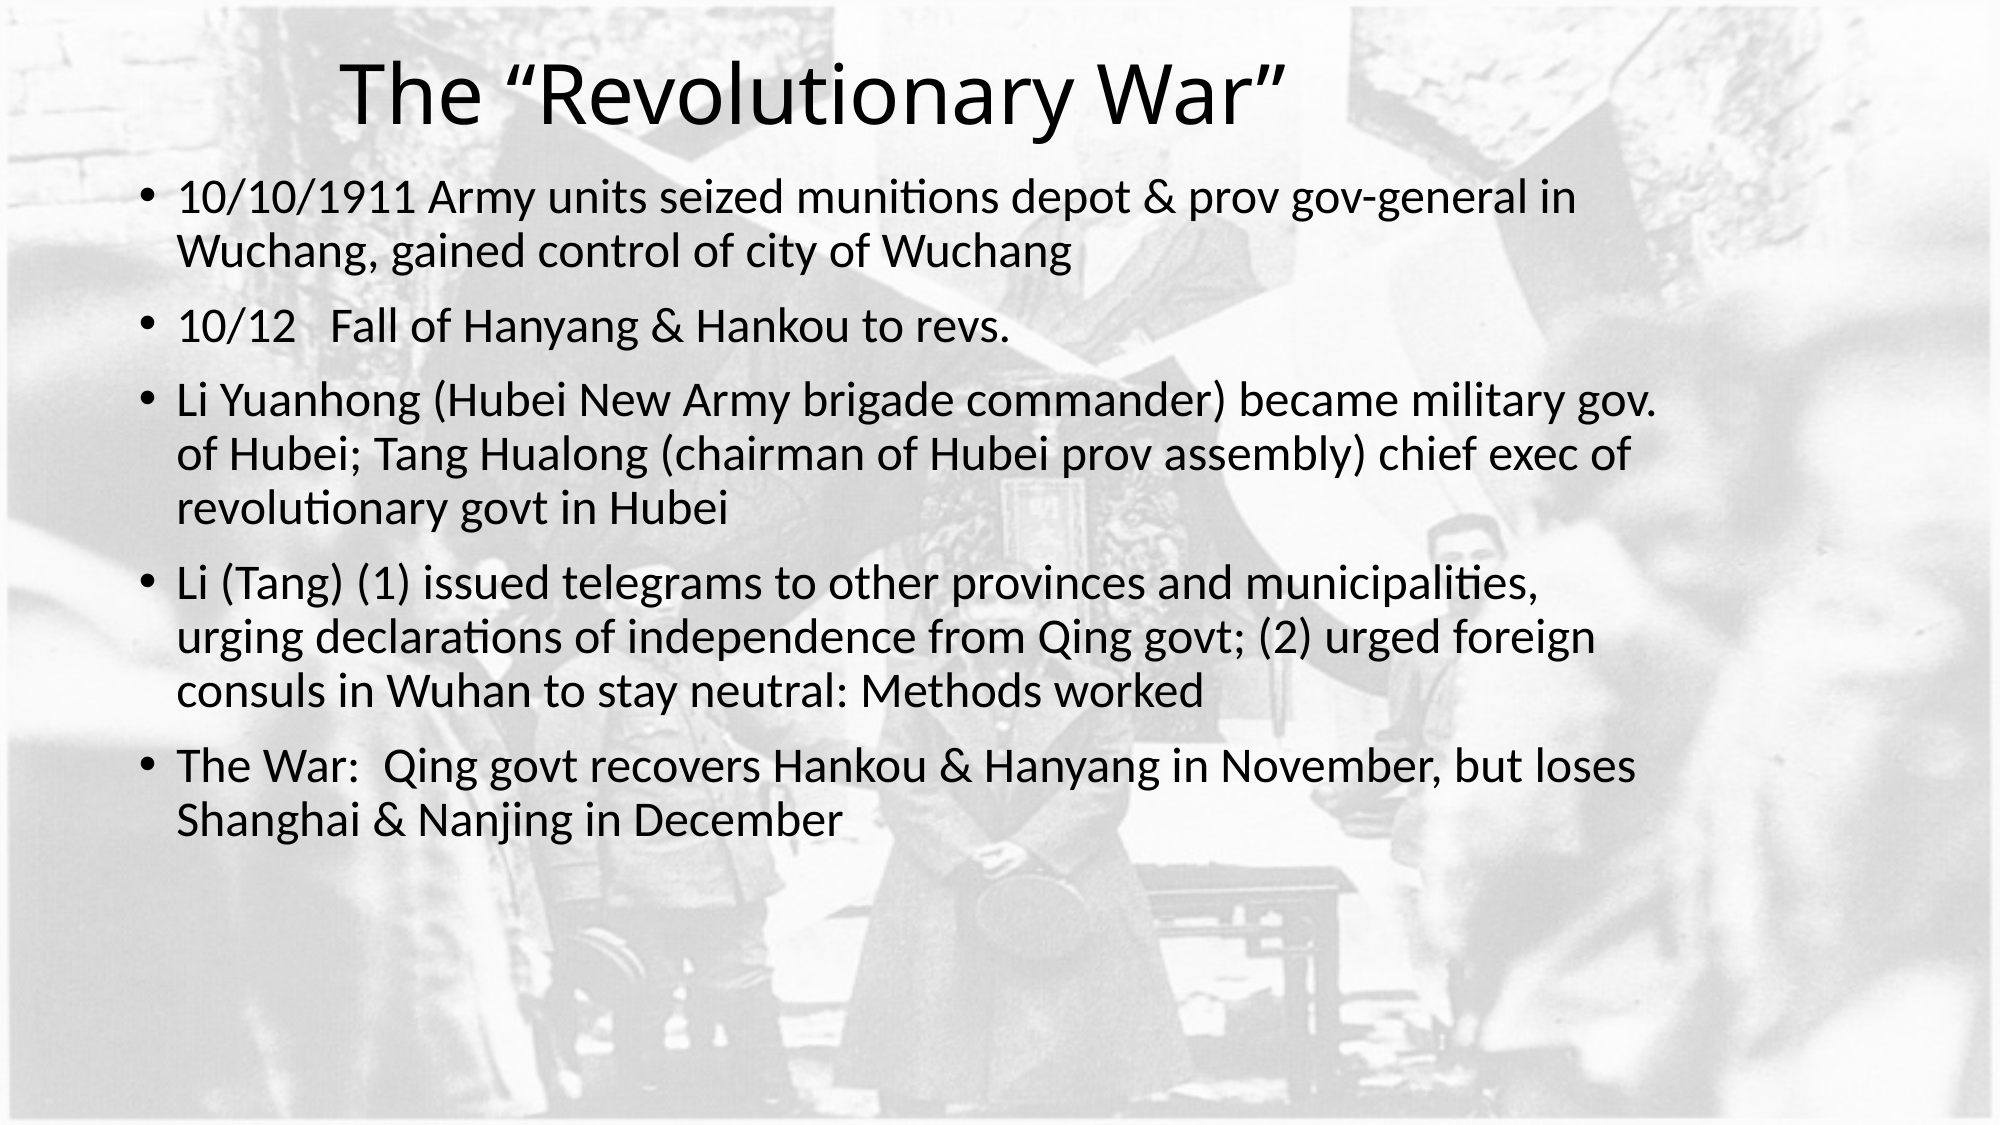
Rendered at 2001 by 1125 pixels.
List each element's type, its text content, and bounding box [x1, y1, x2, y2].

list 10/10/1911 Army units seized munitions depot & prov gov-general in Wuchang, gained control of city of Wuchang 10/12 Fall of Hanyang & Hankou to revs. Li Yuanhong (Hubei New Army brigade commander) became military gov. of Hubei; Tang Hualong (chairman of Hubei prov assembly) chief exec of revolutionary govt in Hubei Li (Tang) (1) issued telegrams to other provinces and municipalities, urging declarations of independence from Qing govt; (2) urged foreign consuls in Wuhan to stay neutral: Methods worked The War: Qing govt recovers Hankou & Hanyang in November, but loses Shanghai & Nanjing in December [123, 162, 1675, 1097]
title The “Revolutionary War” [324, 45, 1675, 150]
